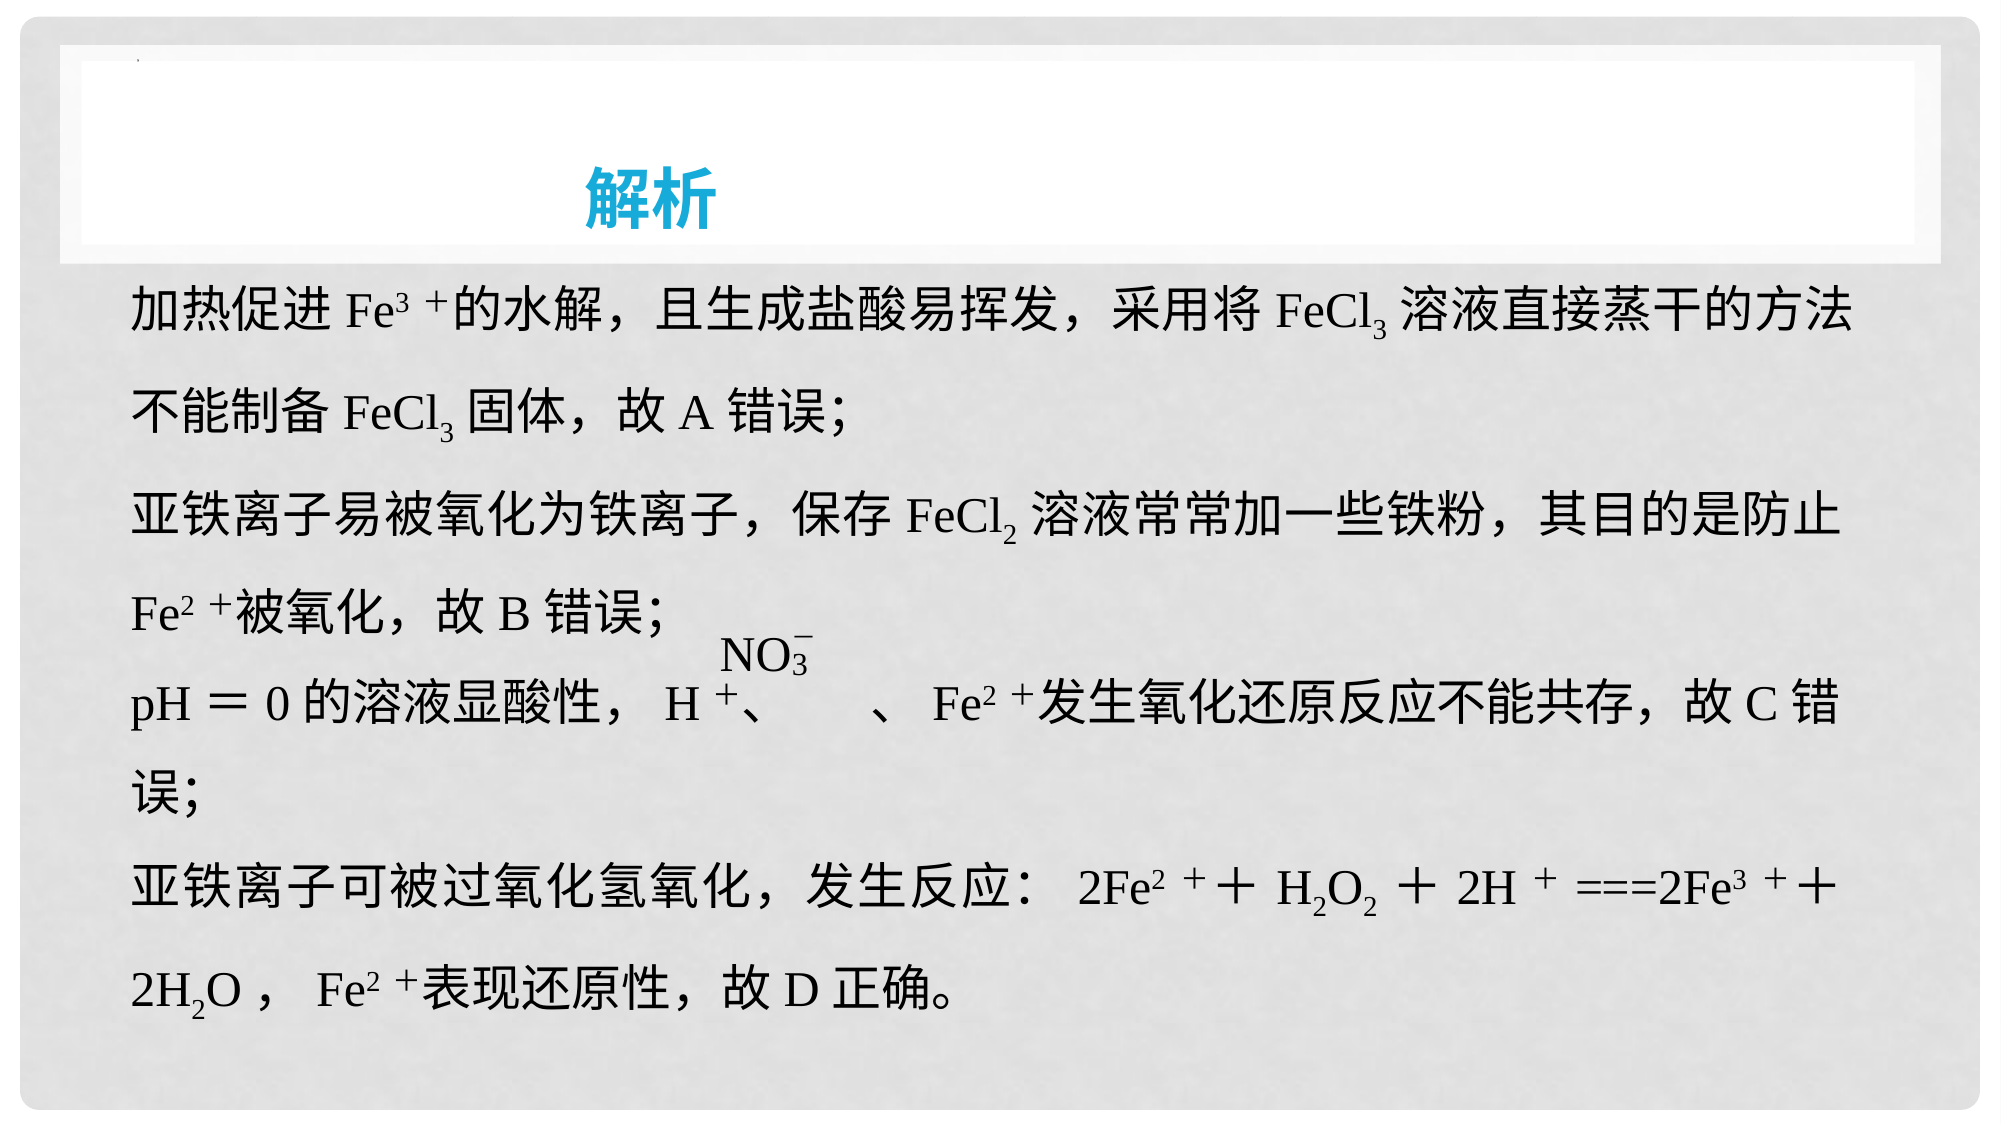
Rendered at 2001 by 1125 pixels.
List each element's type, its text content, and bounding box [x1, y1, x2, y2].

text_box 解析 [515, 148, 788, 244]
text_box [719, 621, 904, 700]
text_box 加热促进Fe3＋的水解，且生成盐酸易挥发，采用将FeCl3溶液直接蒸干的方法不能制备FeCl3固体，故A错误； 亚铁离子易被氧化为铁离子，保存FeCl2溶液常常加一些铁粉，其目的是防止Fe2＋被氧化，故B错误； pH＝0的溶液显酸性，H＋、 、Fe2＋发生氧化还原反应不能共存，故C错误； 亚铁离子可被过氧化氢氧化，发生反应：2Fe2＋＋H2O2＋2H＋===2Fe3＋＋2H2O，Fe2＋表现还原性，故D正确。 [115, 235, 1870, 1033]
